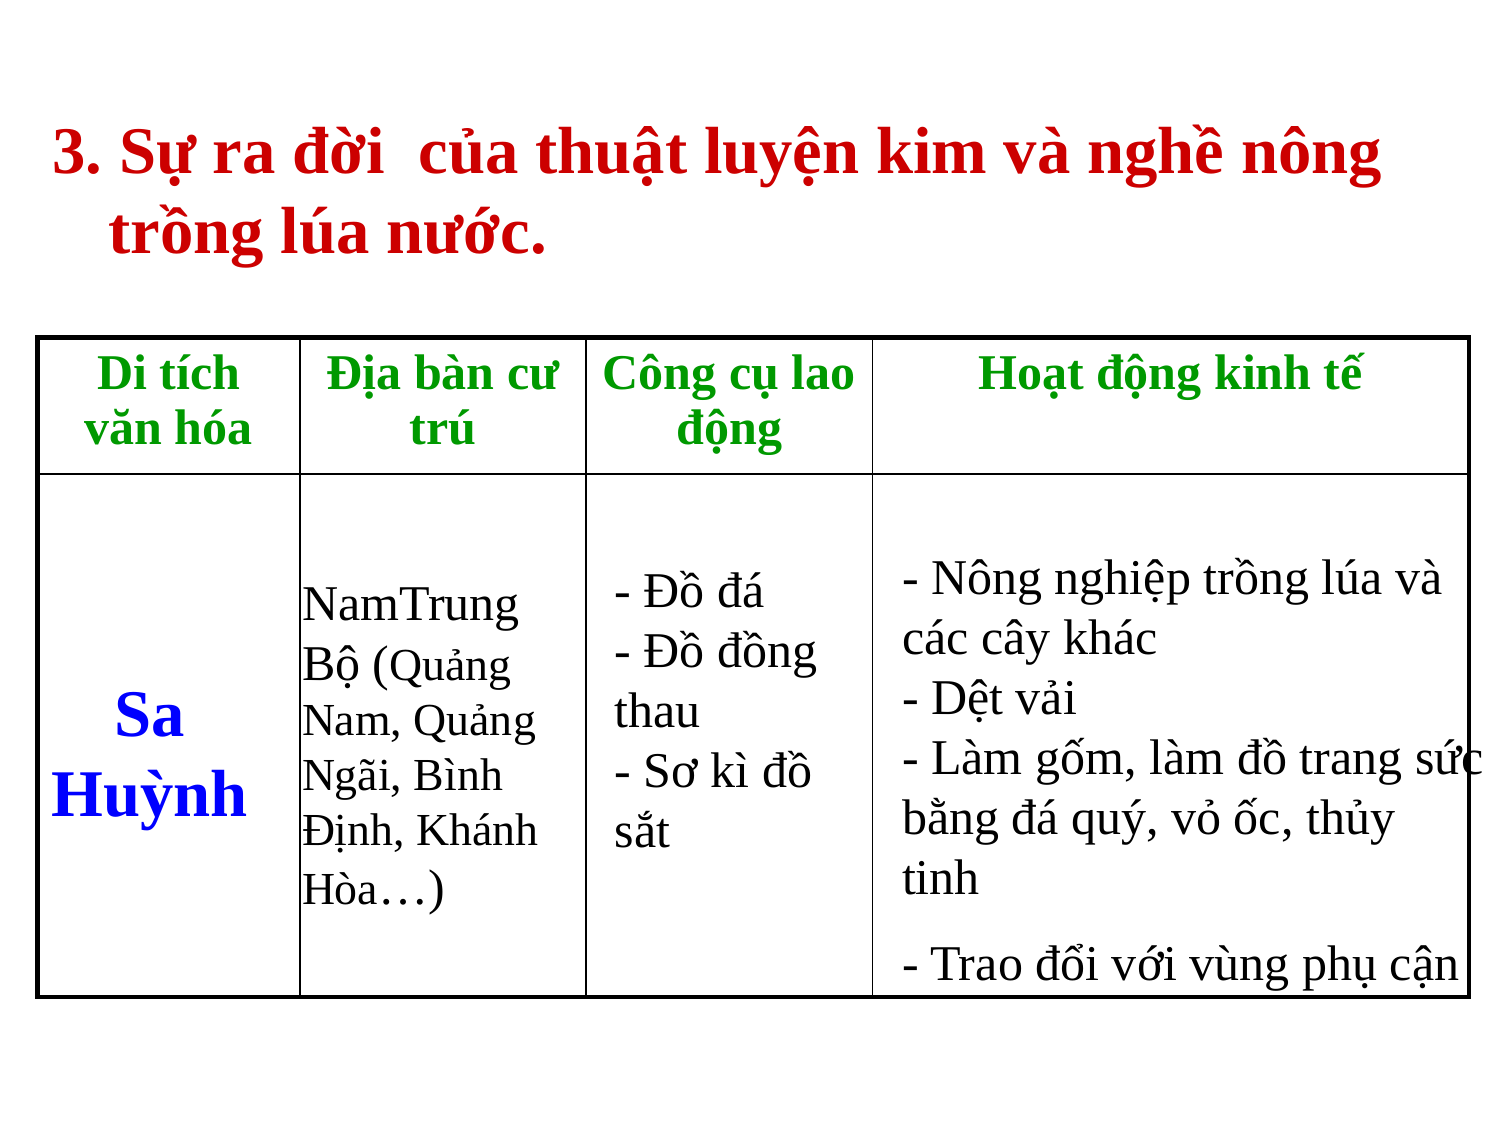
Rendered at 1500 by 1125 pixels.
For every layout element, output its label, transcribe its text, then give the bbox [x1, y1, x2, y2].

text_box - Đồ đá - Đồ đồng thau - Sơ kì đồ sắt [600, 549, 863, 865]
text_box Sa Huỳnh [24, 662, 275, 838]
table_header Hoạt động kinh tế [873, 340, 1467, 473]
text_box 3. Sự ra đời của thuật luyện kim và nghề nông trồng lúa nước. [37, 99, 1455, 275]
table_header Địa bàn cư trú [301, 340, 585, 473]
text_box - Nông nghiệp trồng lúa và các cây khác - Dệt vải - Làm gốm, làm đồ trang sức bằng đá quý, vỏ ốc, thủy tinh - Trao đổi với vùng phụ cận [887, 537, 1500, 998]
table_cell [587, 475, 872, 995]
table_cell [40, 475, 299, 995]
table_cell [301, 475, 585, 995]
table_header Công cụ lao động [587, 340, 872, 473]
text_box NamTrung Bộ (Quảng Nam, Quảng Ngãi, Bình Định, Khánh Hòa…) [287, 562, 575, 923]
table_cell [873, 475, 1467, 995]
table_header Di tích văn hóa [40, 340, 299, 473]
